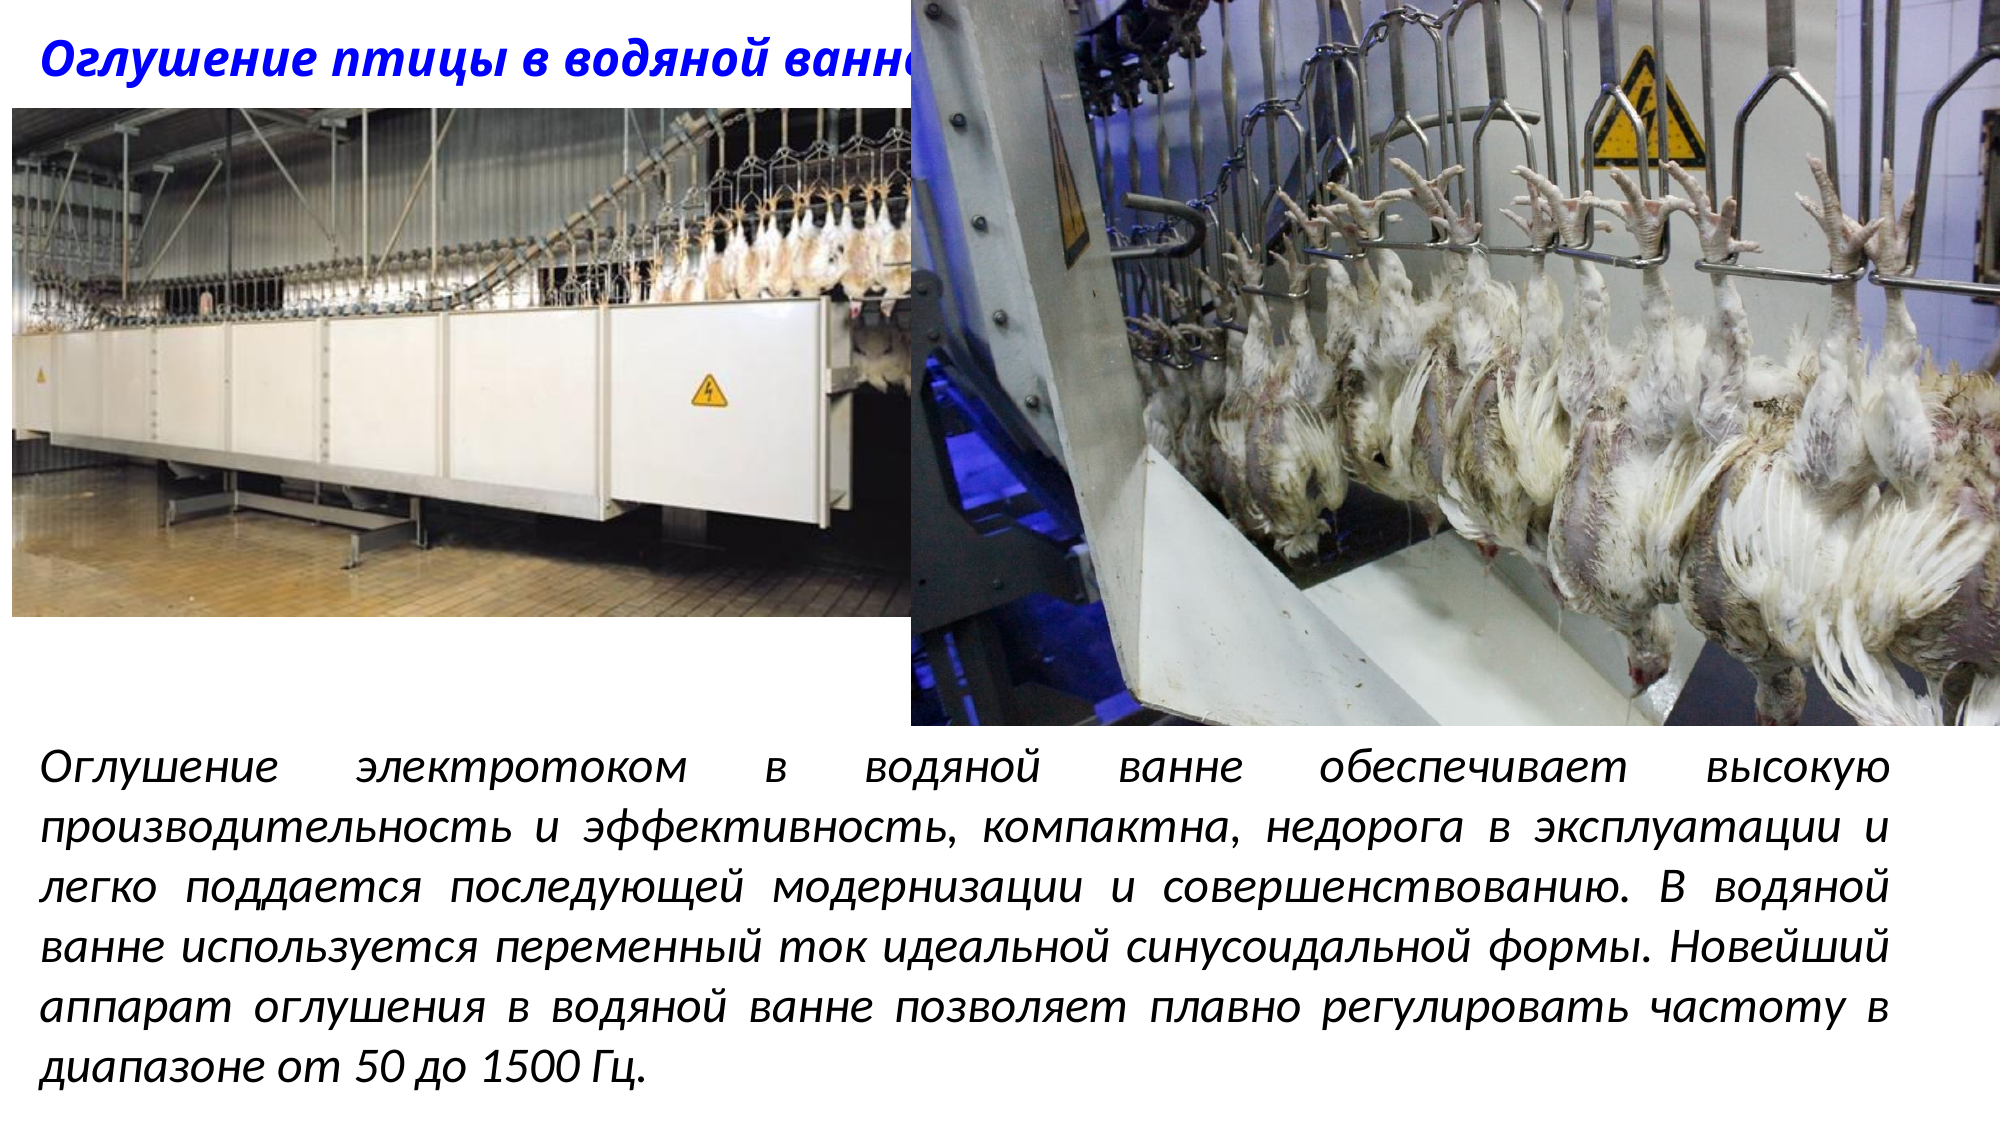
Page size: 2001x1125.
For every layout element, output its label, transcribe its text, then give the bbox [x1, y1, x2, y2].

picture [12, 0, 2000, 726]
text_box Оглушение электротоком в водяной ванне обеспечивает высокую производительность и эффективность, компактна, недорога в эксплуатации и легко поддается последующей модернизации и совершенствованию. В водяной ванне используется переменный ток идеальной синусоидальной формы. Новейший аппарат оглушения в водяной ванне позволяет плавно регулировать частоту в диапазоне от 50 до 1500 Гц. [24, 725, 1906, 1101]
title Оглушение птицы в водяной ванне [24, 0, 911, 108]
